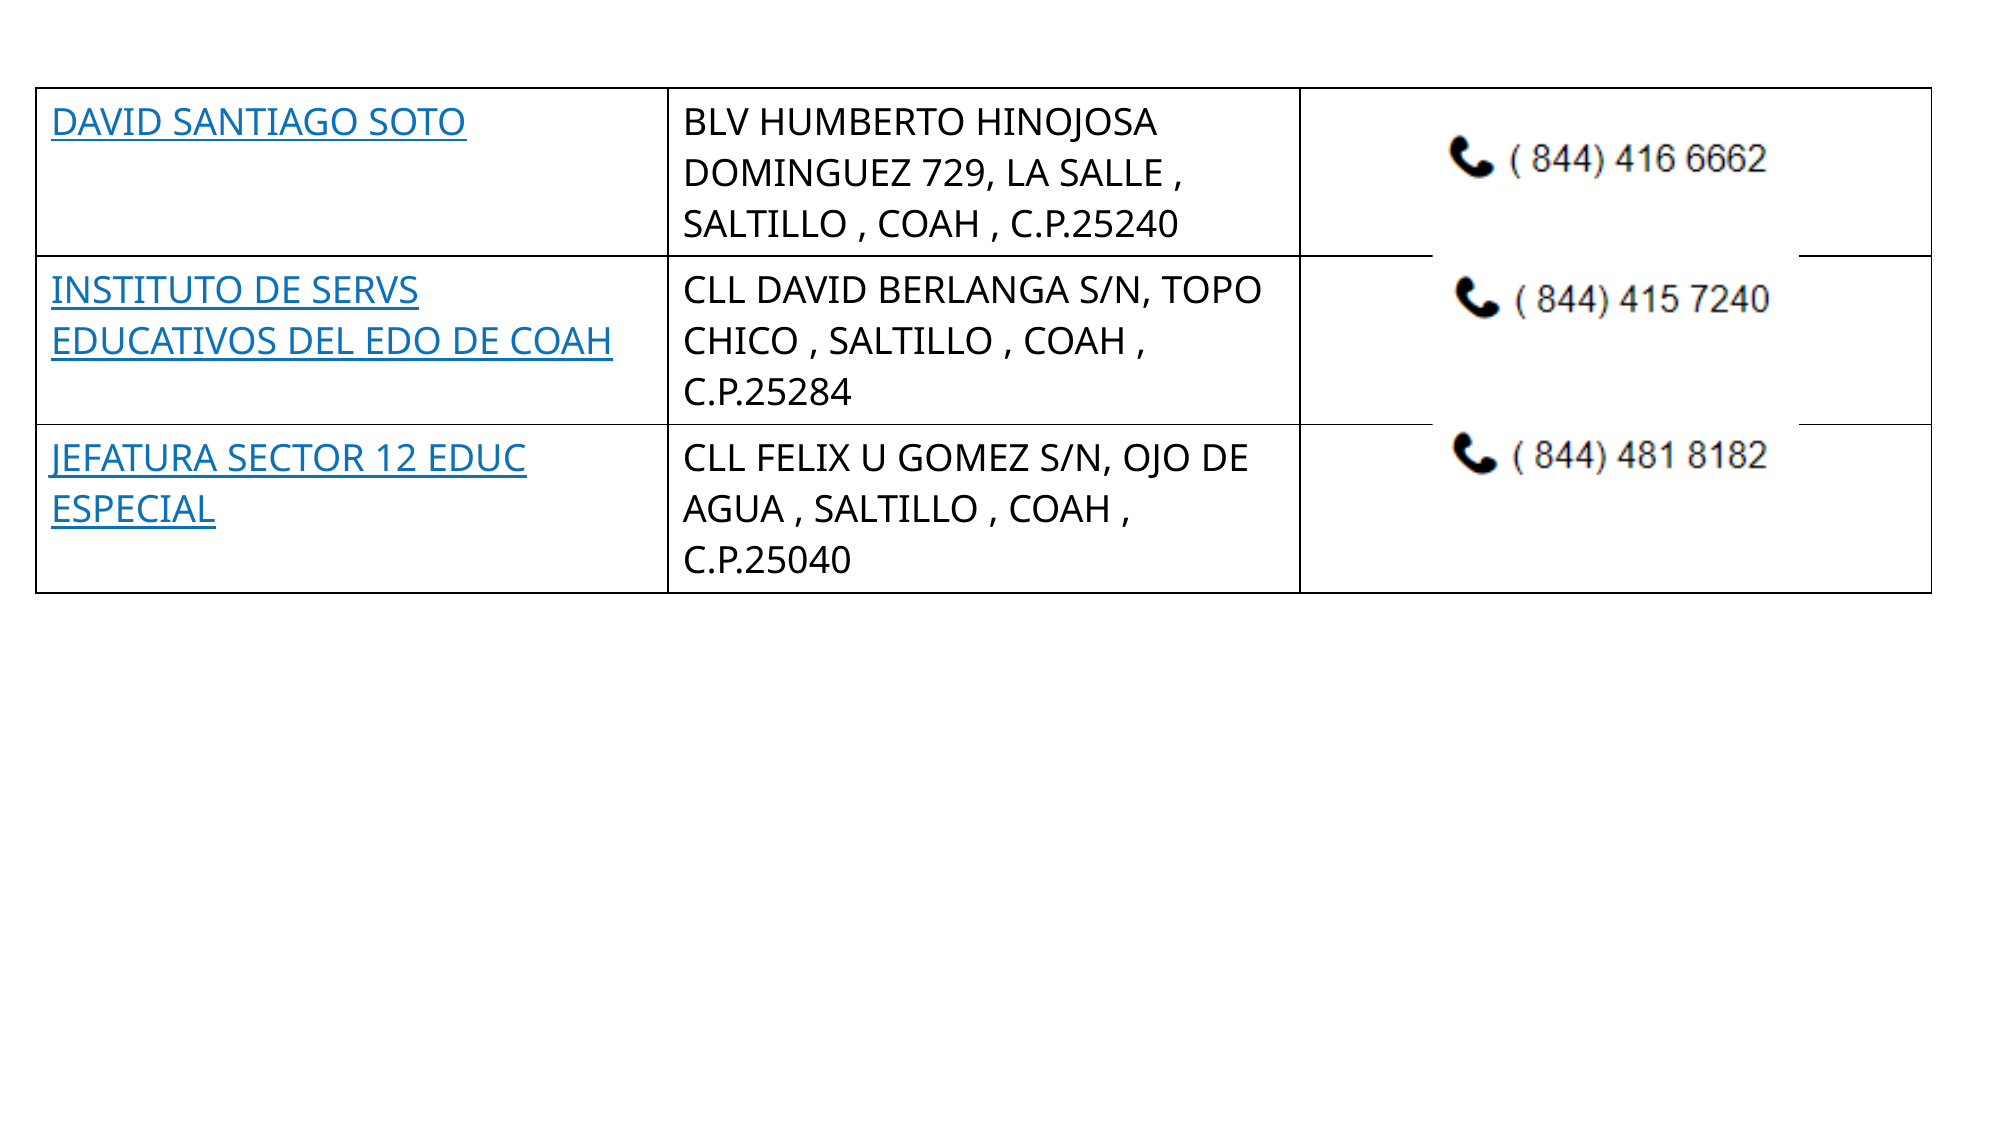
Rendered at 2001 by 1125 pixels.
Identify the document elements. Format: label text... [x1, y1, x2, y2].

picture [1432, 251, 1799, 346]
table_cell CLL FELIX U GOMEZ S/N, OJO DE AGUA , SALTILLO , COAH , C.P.25040 [669, 425, 1299, 592]
table_header DAVID SANTIAGO SOTO [37, 89, 667, 255]
table_cell JEFATURA SECTOR 12 EDUC ESPECIAL [37, 425, 667, 592]
table_cell [1301, 425, 1931, 592]
table_header [1301, 89, 1931, 255]
picture [1432, 403, 1799, 501]
table_cell INSTITUTO DE SERVS EDUCATIVOS DEL EDO DE COAH [37, 257, 667, 424]
table_cell [1301, 257, 1931, 424]
table_header BLV HUMBERTO HINOJOSA DOMINGUEZ 729, LA SALLE , SALTILLO , COAH , C.P.25240 [669, 89, 1299, 255]
picture [1407, 112, 1825, 194]
table_cell CLL DAVID BERLANGA S/N, TOPO CHICO , SALTILLO , COAH , C.P.25284 [669, 257, 1299, 424]
